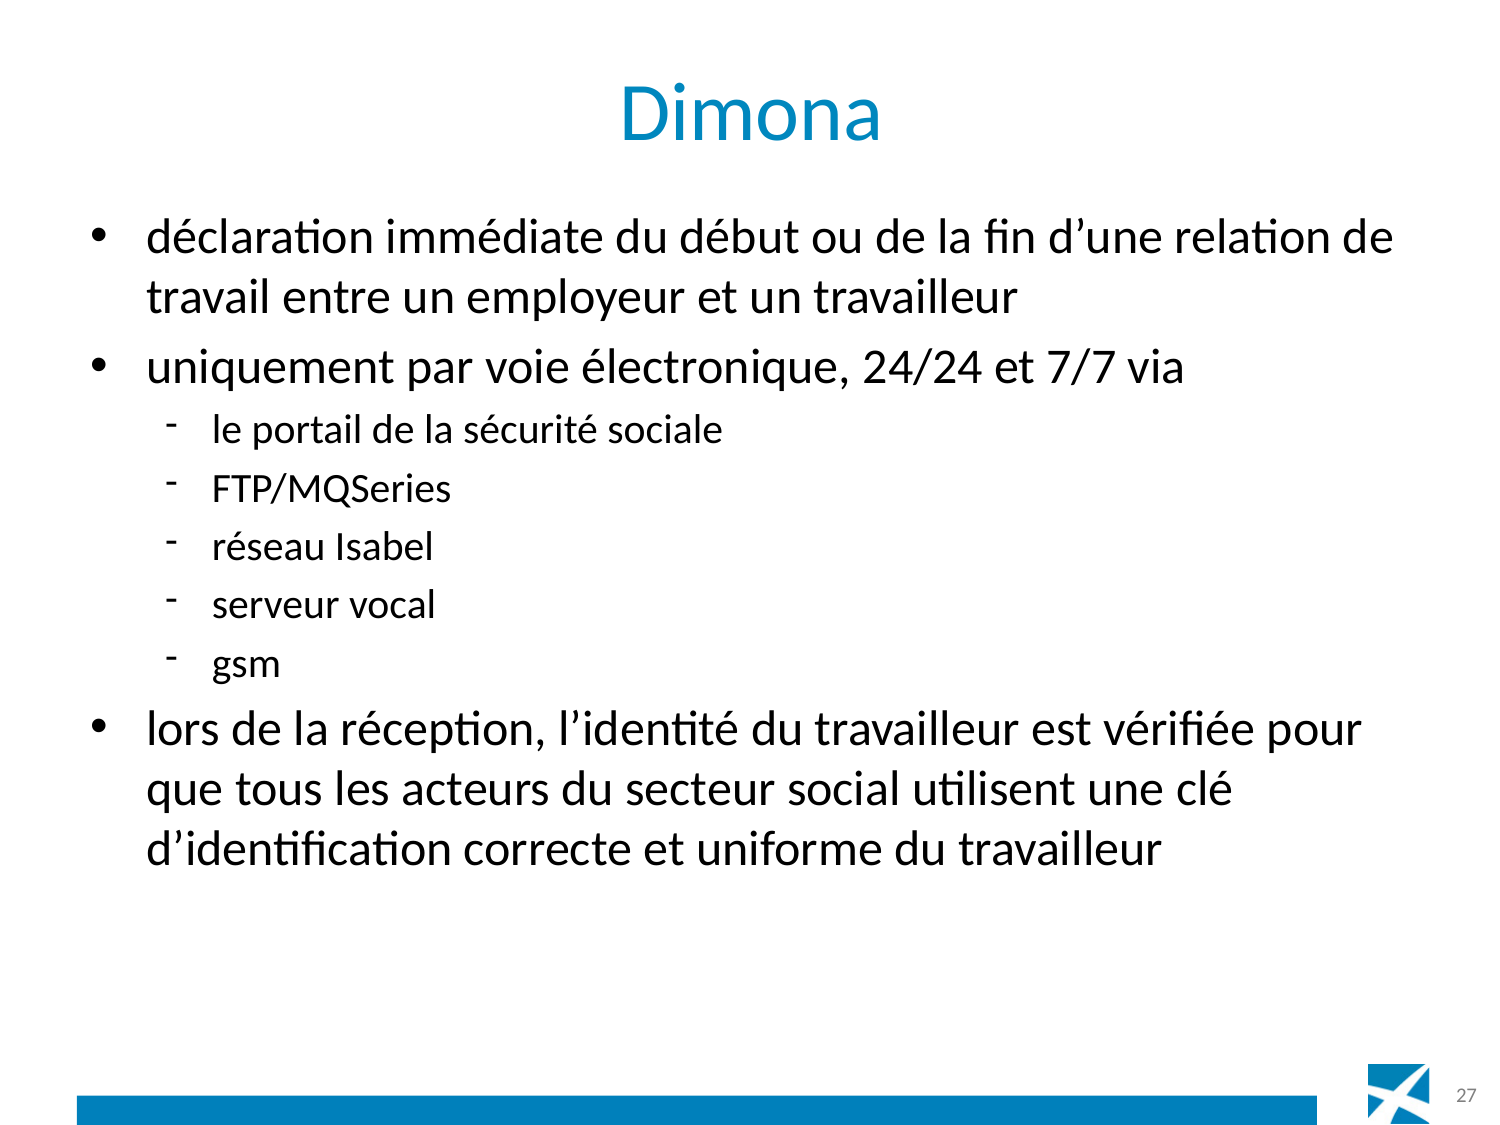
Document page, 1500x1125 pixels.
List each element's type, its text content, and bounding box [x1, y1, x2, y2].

title Dimona [76, 30, 1427, 183]
slide_number 27 [1368, 1064, 1492, 1125]
list déclaration immédiate du début ou de la fin d’une relation de travail entre un employeur et un travailleur uniquement par voie électronique, 24/24 et 7/7 via le portail de la sécurité sociale FTP/MQSeries réseau Isabel serveur vocal gsm lors de la réception, l’identité du travailleur est vérifiée pour que tous les acteurs du secteur social utilisent une clé d’identification correcte et uniforme du travailleur [75, 196, 1425, 1035]
